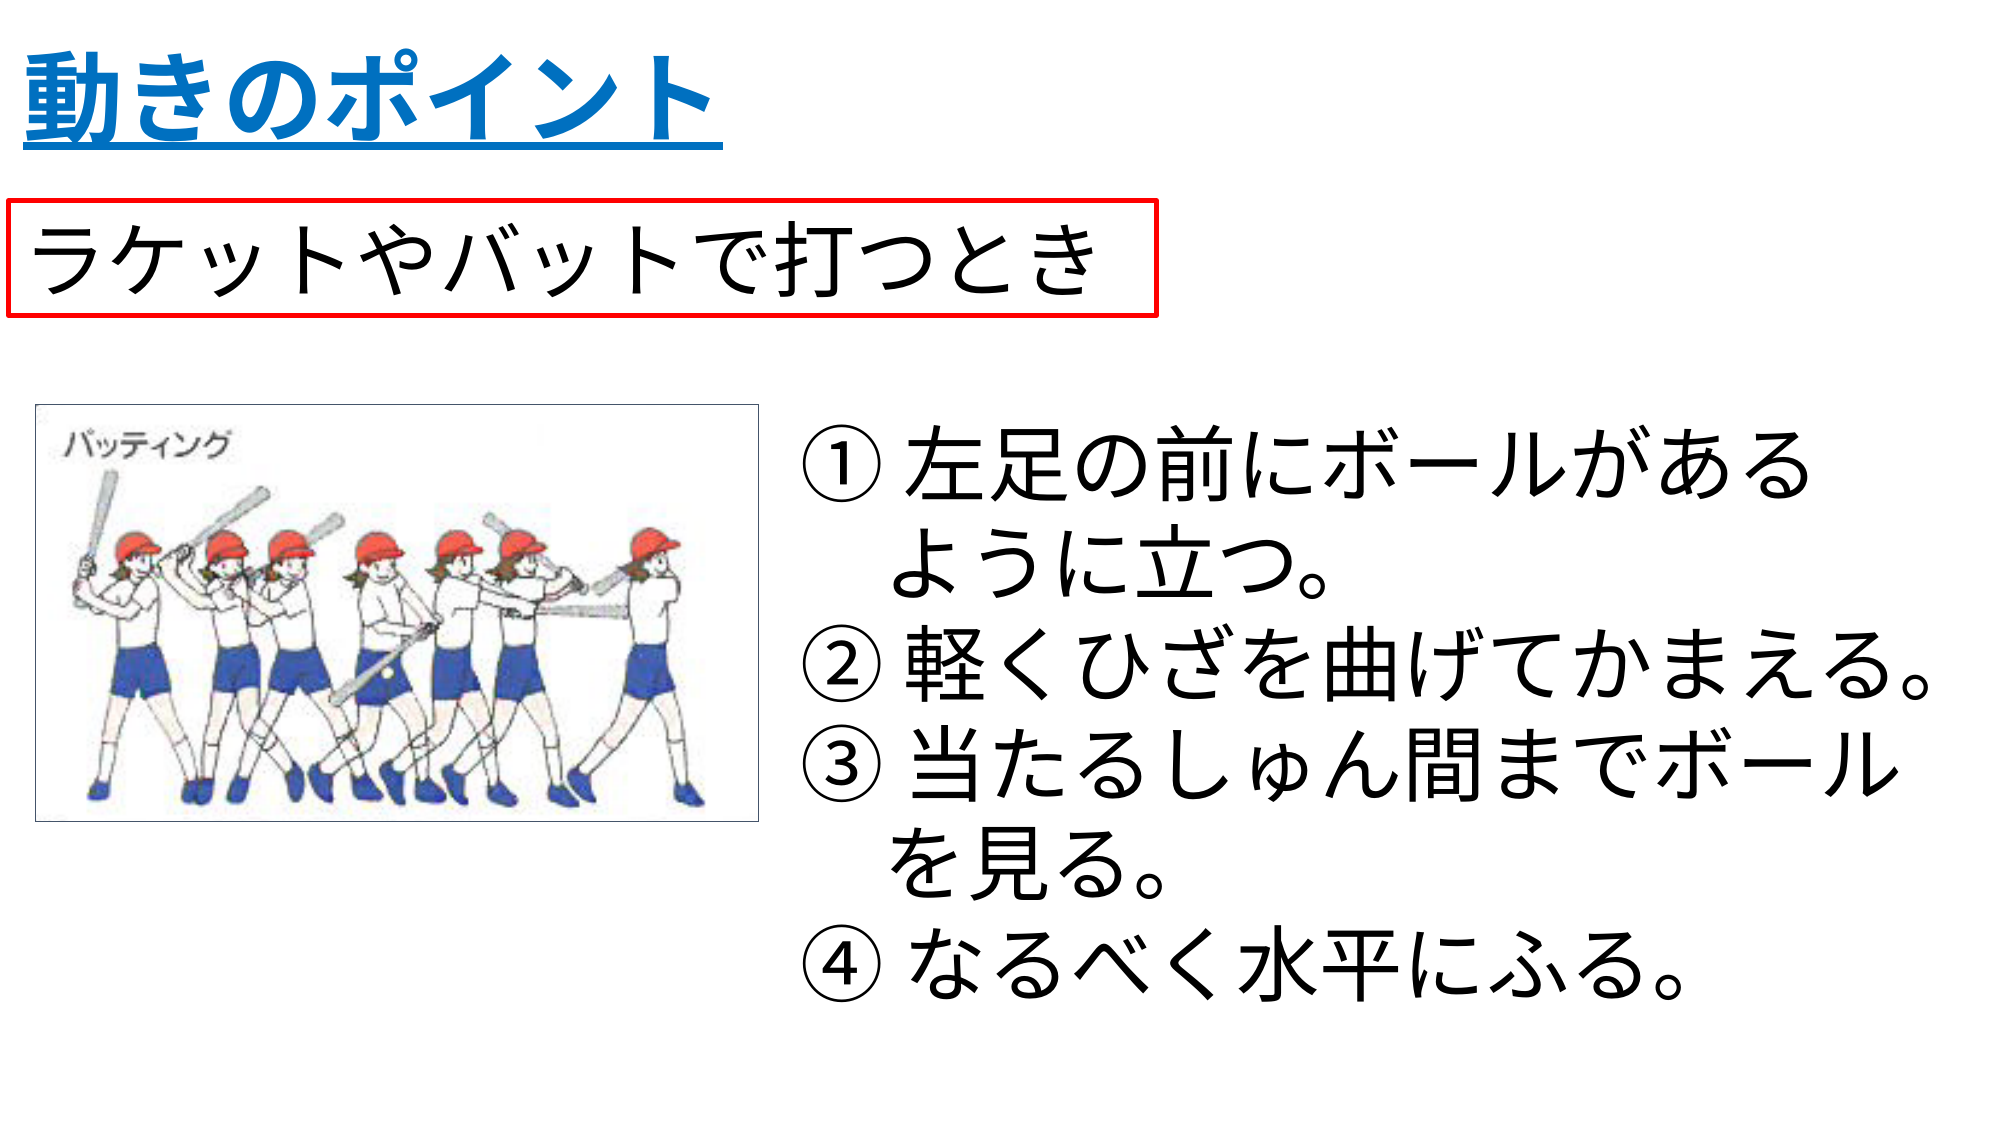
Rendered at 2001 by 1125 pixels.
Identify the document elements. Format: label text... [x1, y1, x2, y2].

text_box ①左足の前にボールがある ように立つ。 ②軽くひざを曲げてかまえる。 ③当たるしゅん間までボール を見る。 ④なるべく水平にふる。 [785, 404, 1920, 1019]
picture [35, 404, 759, 822]
text_box 動きのポイント [8, 41, 1898, 1125]
text_box ラケットやバットで打つとき [8, 200, 1157, 316]
